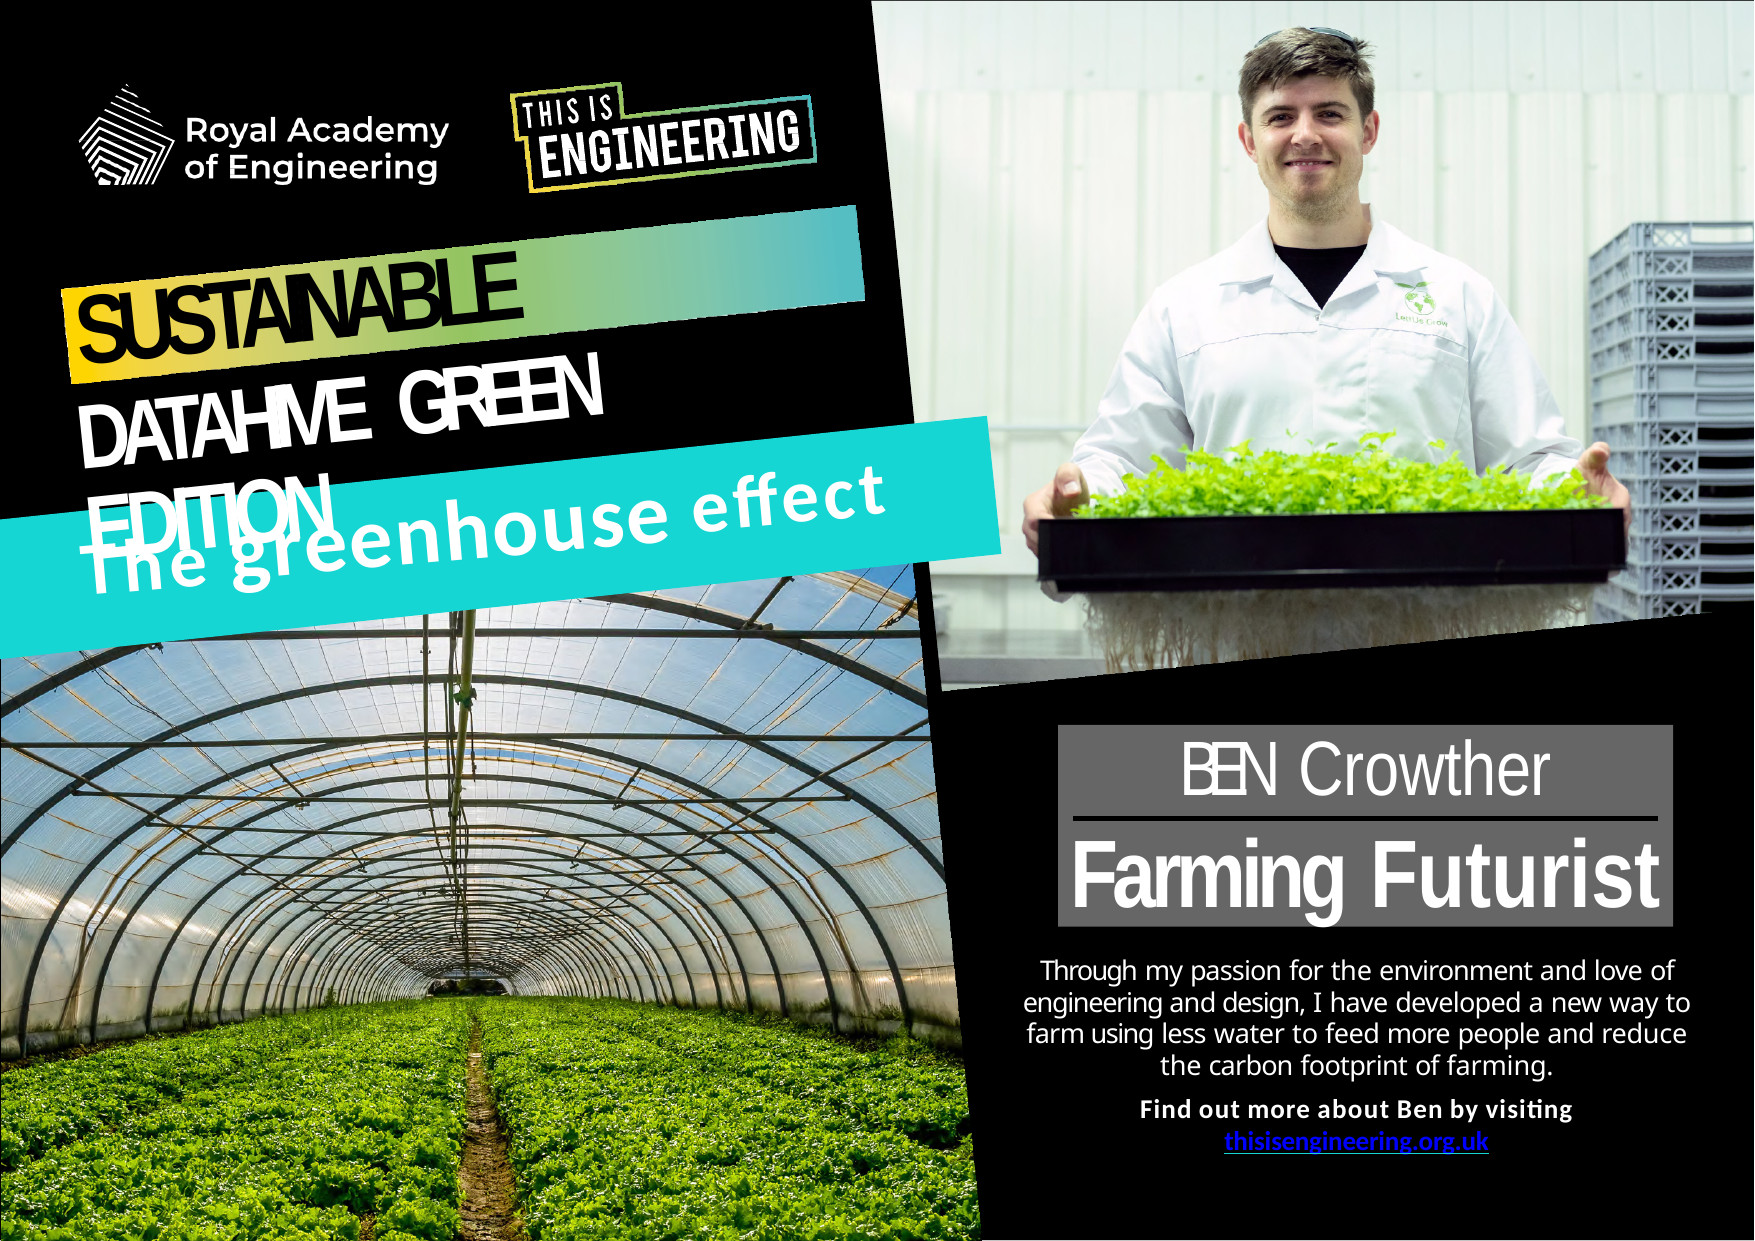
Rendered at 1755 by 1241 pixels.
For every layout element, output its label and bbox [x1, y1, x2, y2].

text_box [0, 0, 1755, 1241]
picture [61, 205, 866, 384]
